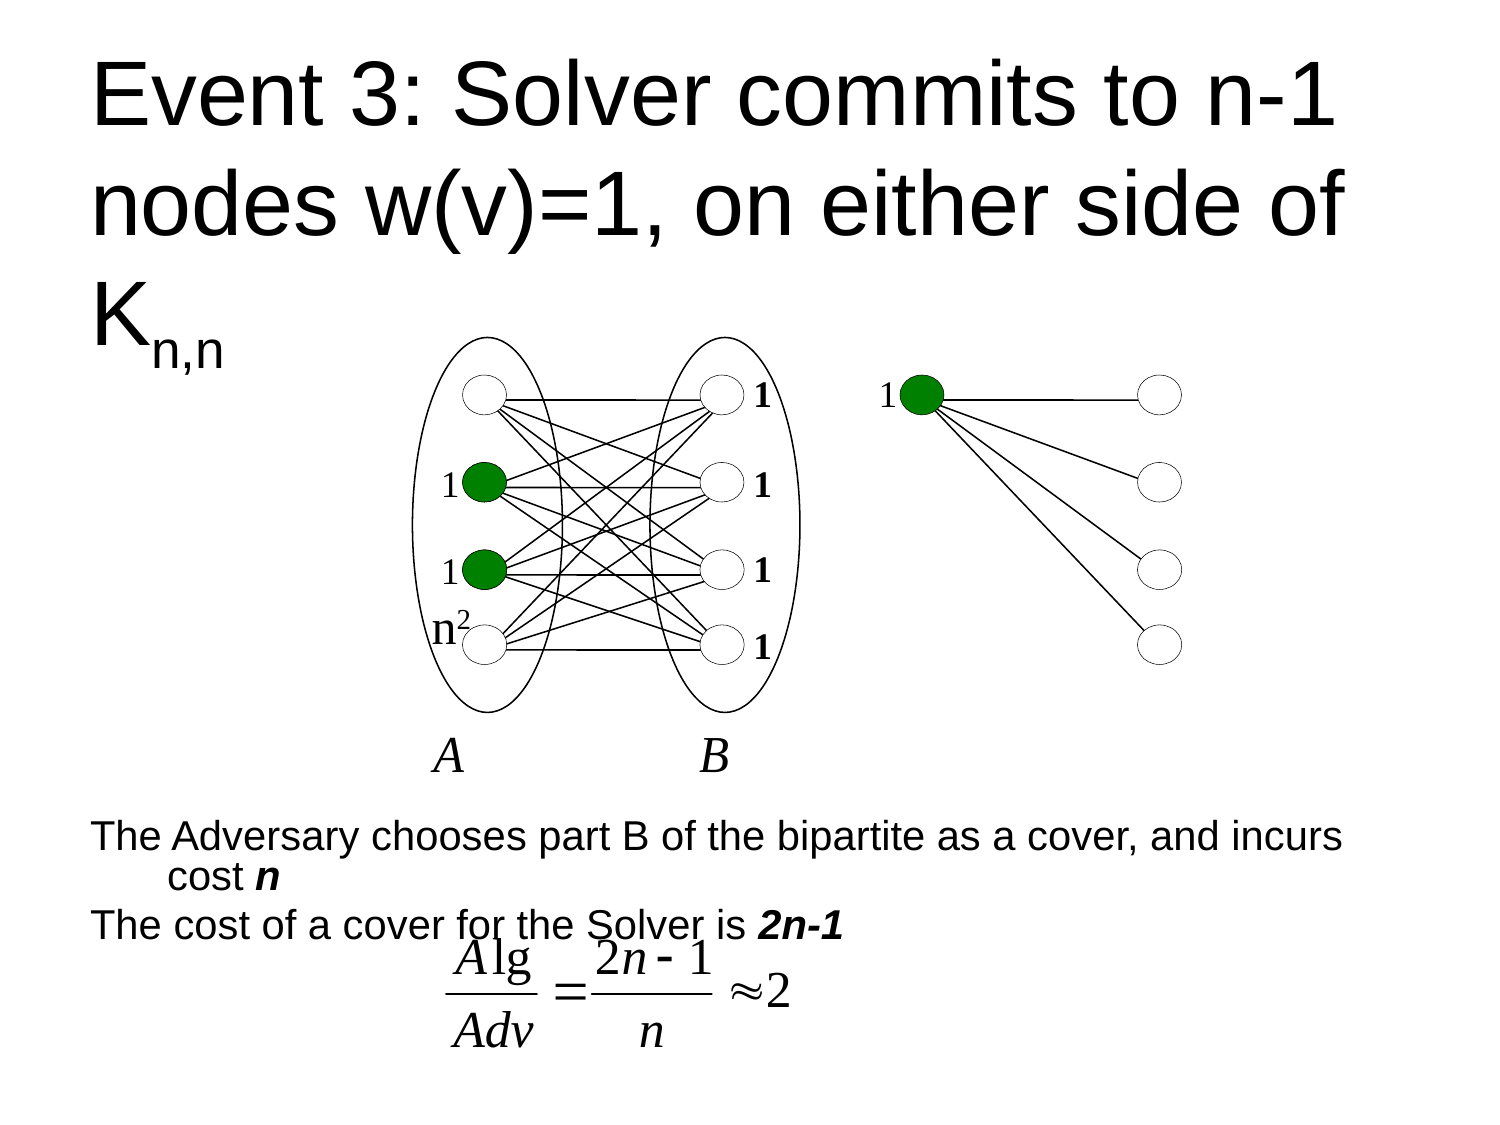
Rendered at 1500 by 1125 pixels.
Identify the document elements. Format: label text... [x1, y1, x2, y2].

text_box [437, 924, 801, 1060]
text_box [249, 228, 1251, 897]
list The Adversary chooses part B of the bipartite as a cover, and incurs cost n The cost of a cover for the Solver is 2n-1 [75, 811, 1375, 913]
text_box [863, 362, 1183, 665]
title Event 3: Solver commits to n-1 nodes w(v)=1, on either side of Kn,n [75, 112, 1500, 300]
